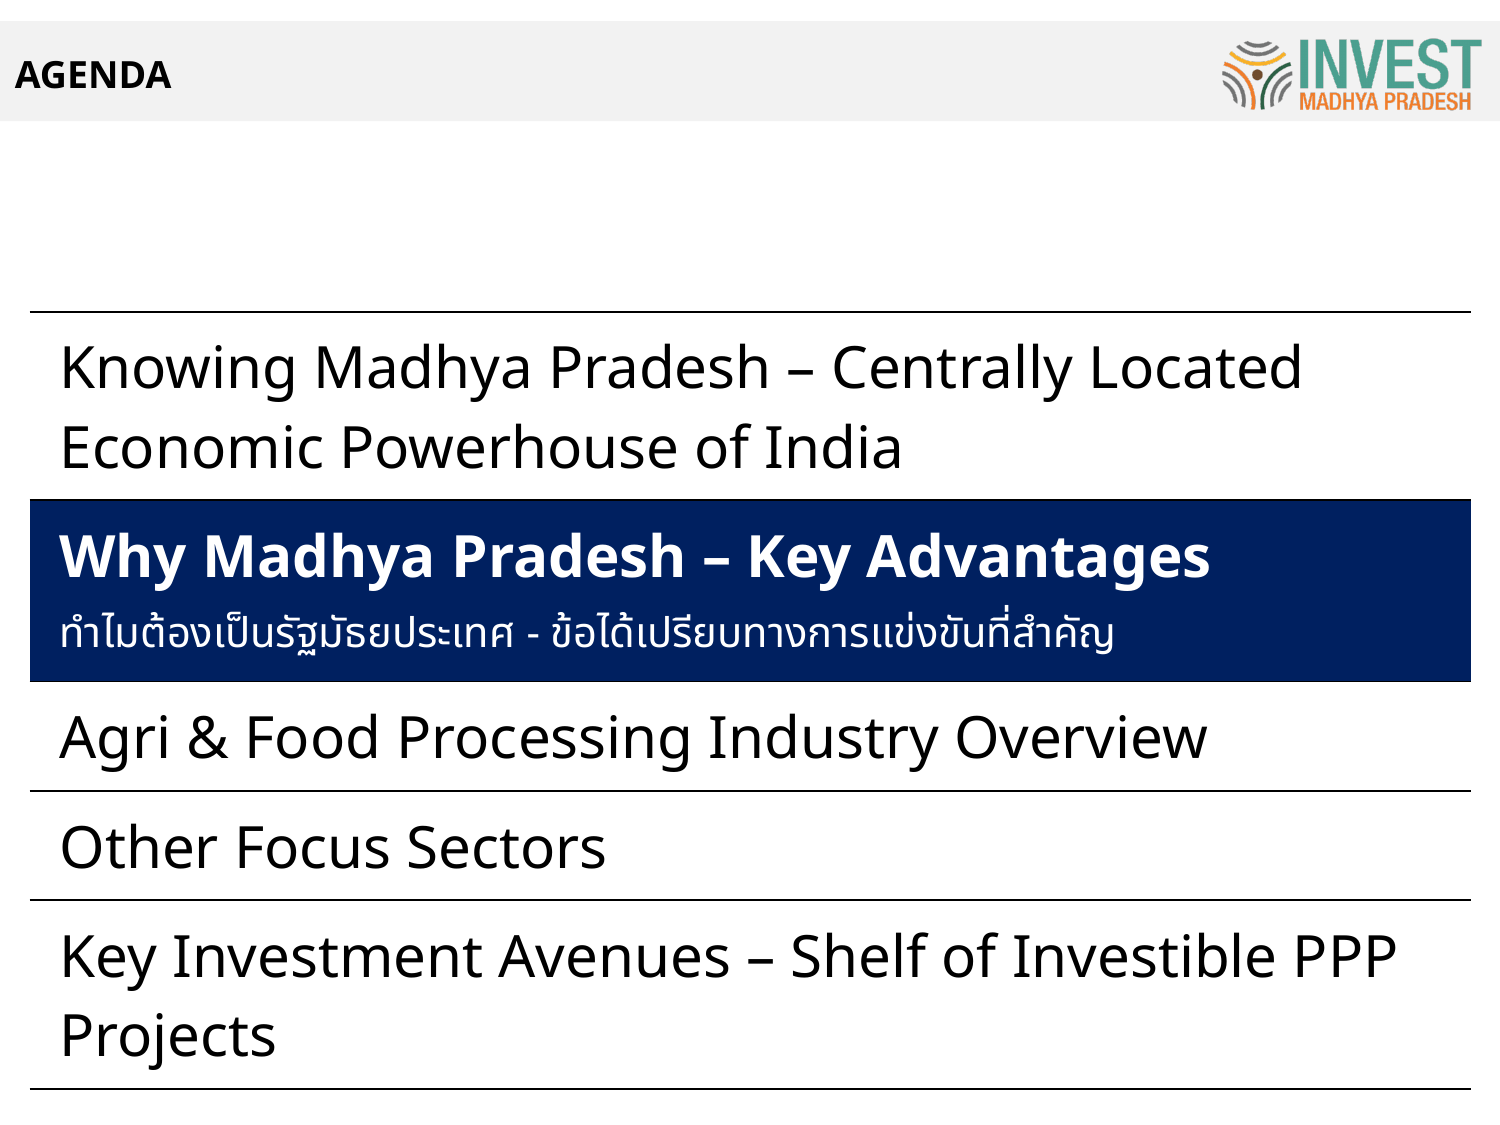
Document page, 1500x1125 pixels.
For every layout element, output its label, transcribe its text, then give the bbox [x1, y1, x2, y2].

table_cell Agri & Food Processing Industry Overview [30, 682, 1471, 790]
table_cell Key Investment Avenues – Shelf of Investible PPP Projects [30, 901, 1471, 1088]
table_cell Why Madhya Pradesh – Key Advantages ทำไมต้องเป็นรัฐมัธยประเทศ - ข้อได้เปรียบทางการแข่งขันที่สำคัญ [30, 501, 1471, 681]
table_cell Other Focus Sectors [30, 792, 1471, 899]
table_header Knowing Madhya Pradesh – Centrally Located Economic Powerhouse of India [30, 313, 1471, 499]
text_box AGENDA [0, 26, 1260, 120]
